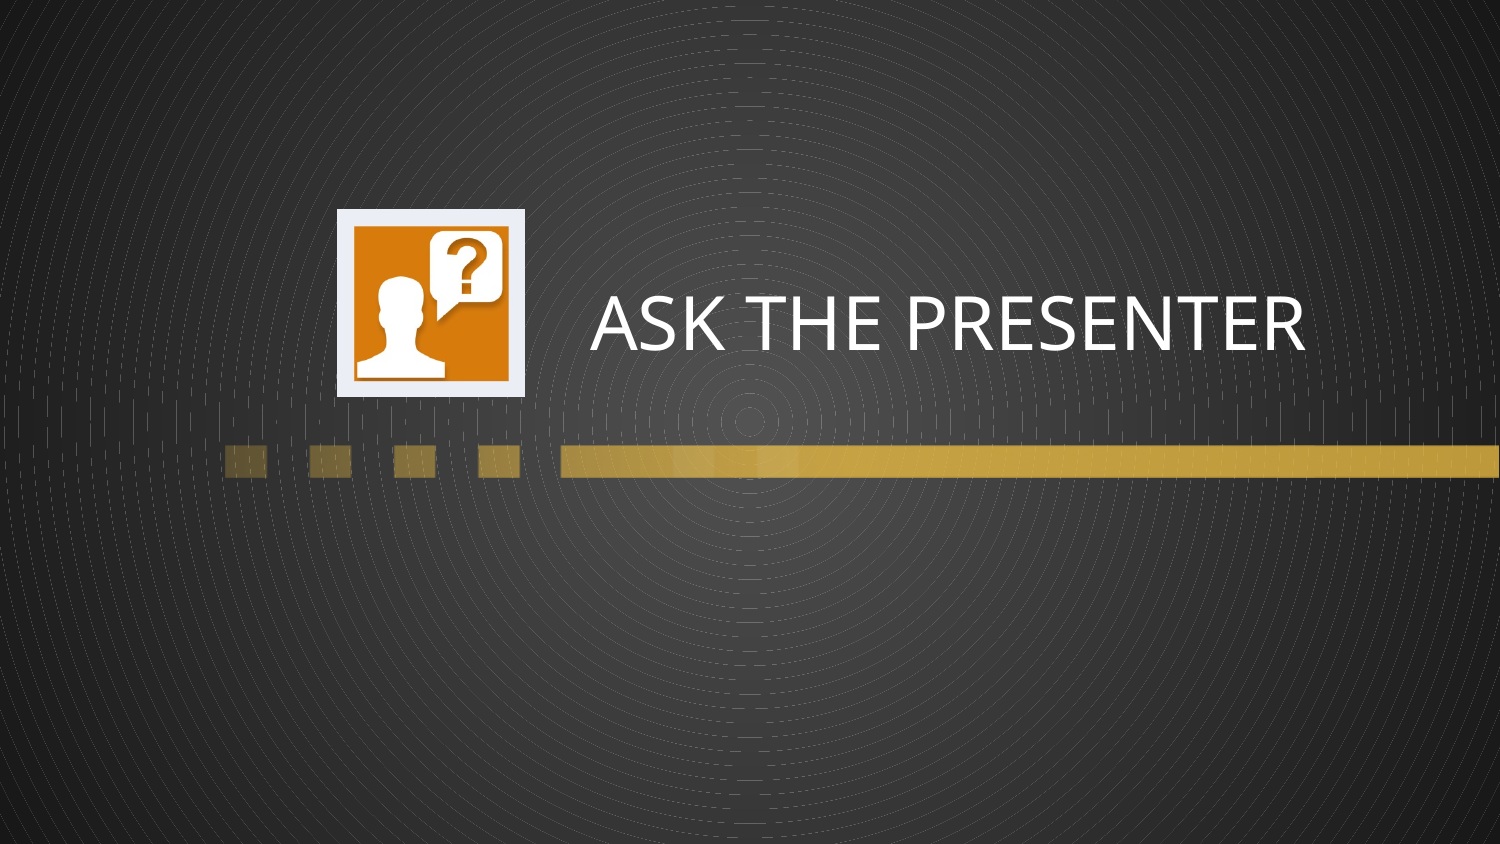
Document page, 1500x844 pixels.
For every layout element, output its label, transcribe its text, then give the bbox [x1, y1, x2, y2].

picture [224, 445, 1499, 478]
title Ask the Presenter [575, 250, 1500, 391]
picture [337, 209, 526, 398]
